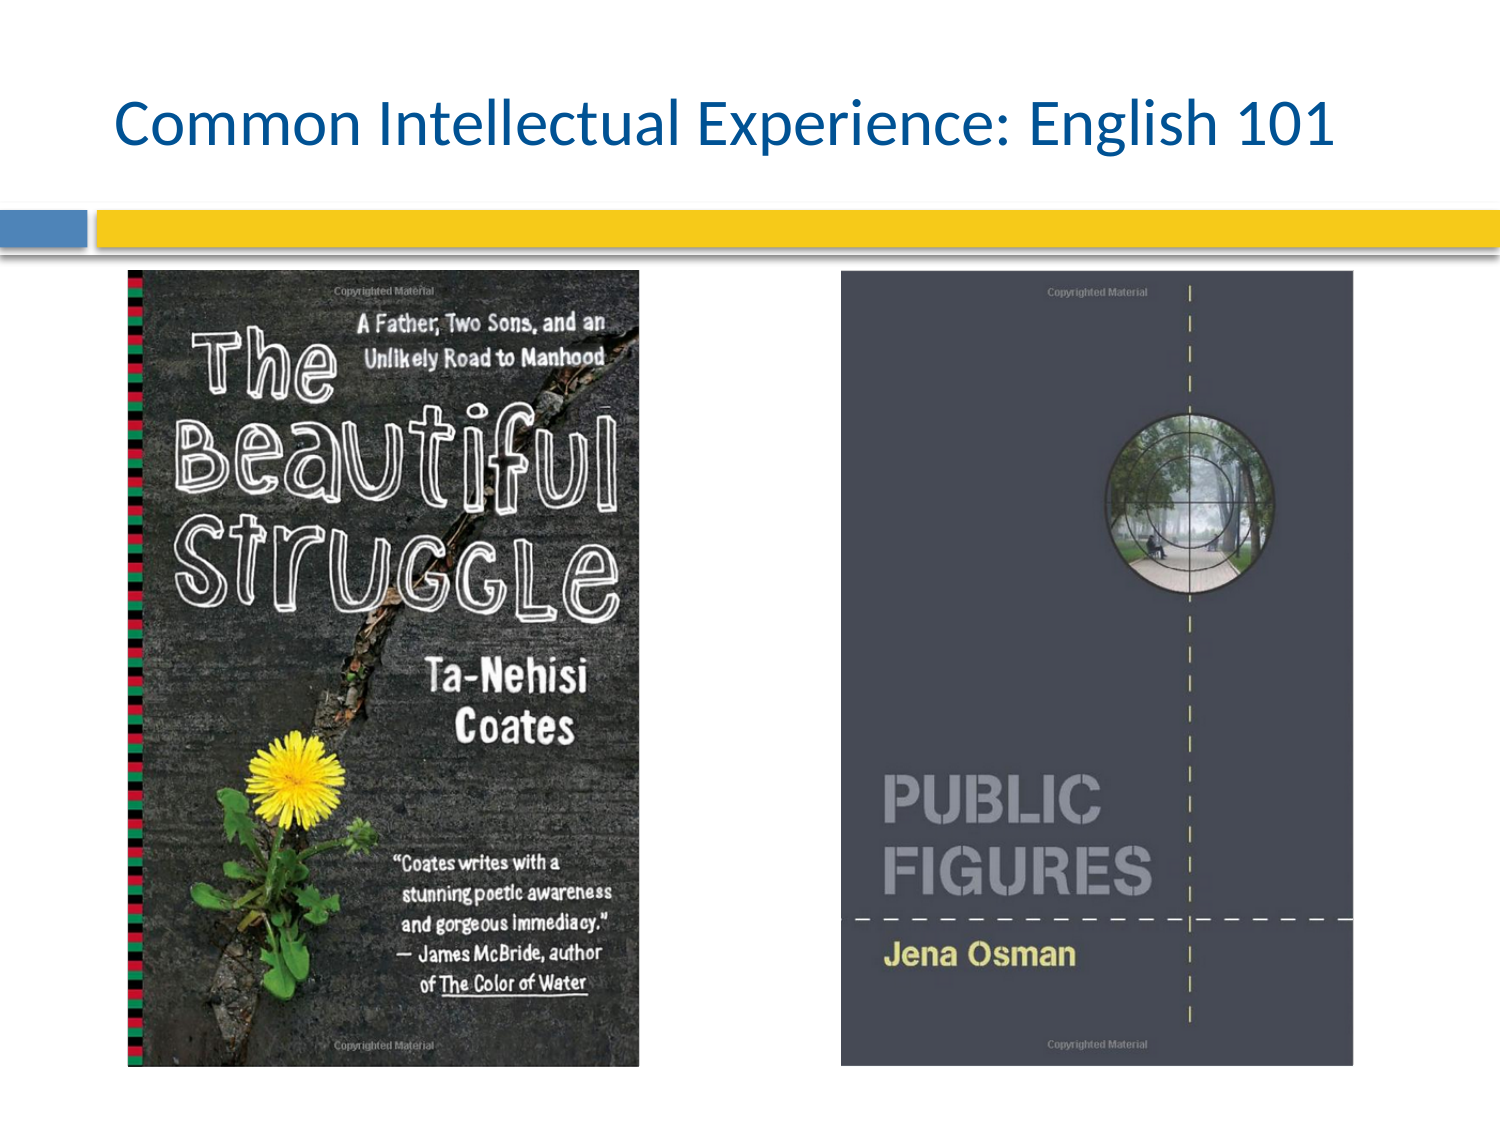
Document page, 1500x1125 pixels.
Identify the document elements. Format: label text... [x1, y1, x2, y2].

title Common Intellectual Experience: English 101 [99, 37, 1438, 200]
picture [840, 270, 1355, 1067]
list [126, 270, 641, 1067]
